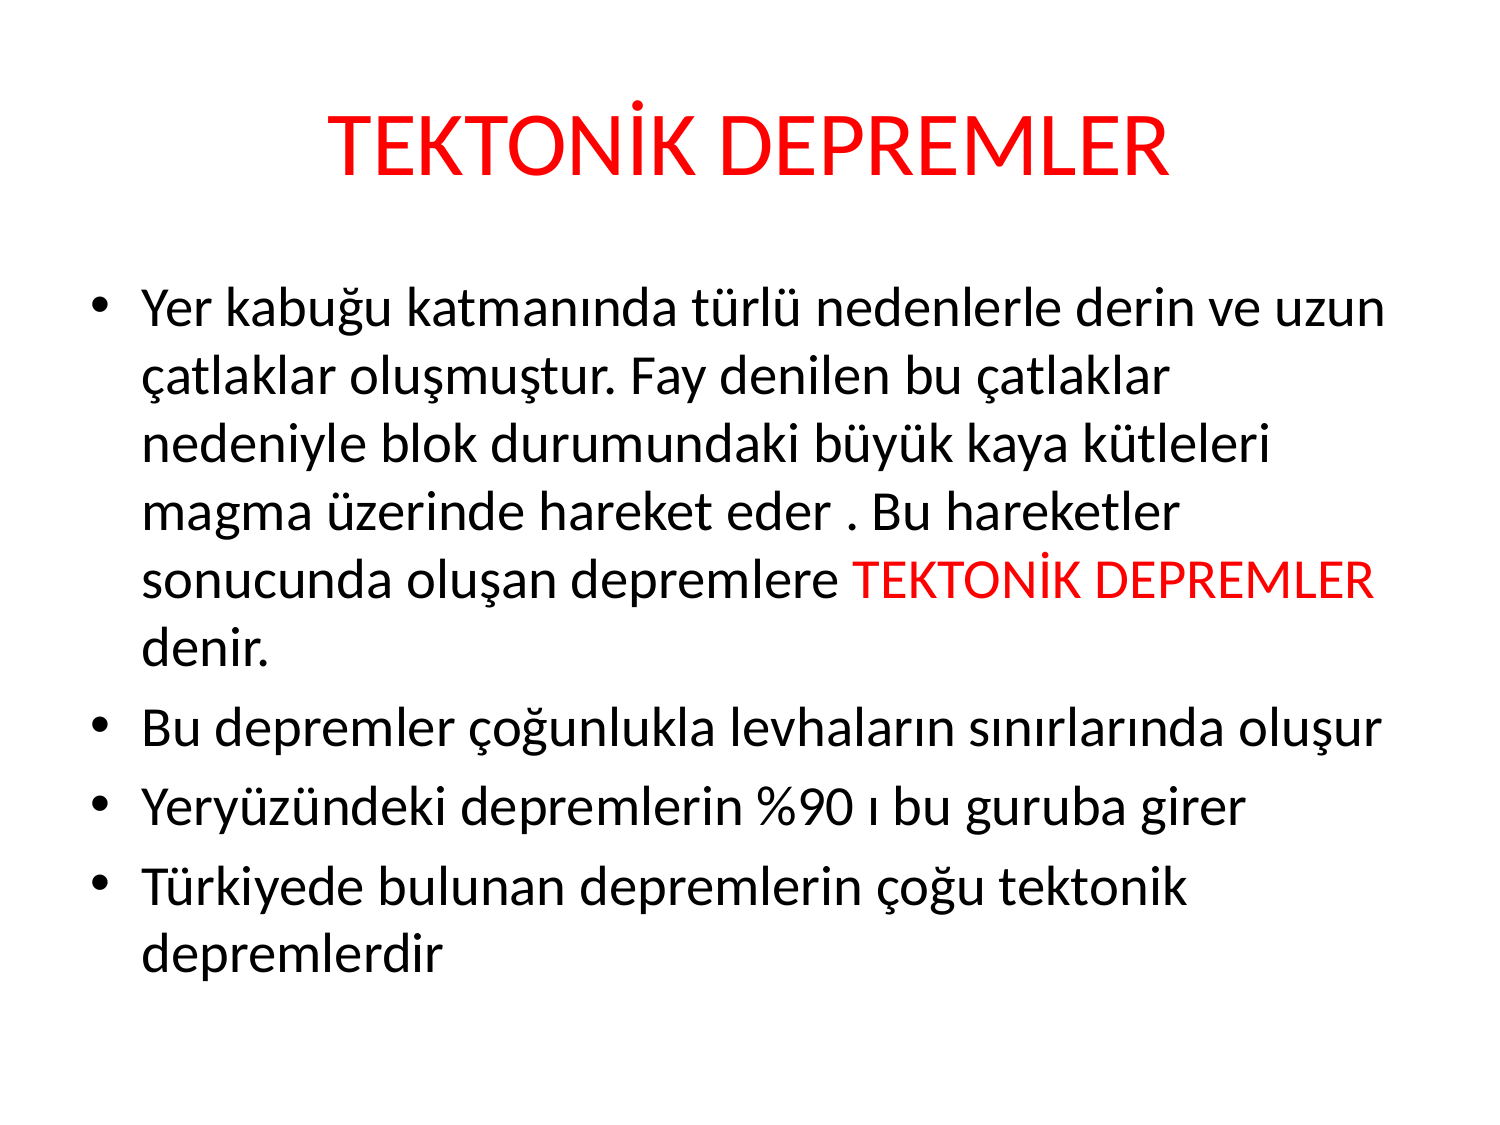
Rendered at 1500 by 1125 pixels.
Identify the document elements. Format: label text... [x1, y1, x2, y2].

list Yer kabuğu katmanında türlü nedenlerle derin ve uzun çatlaklar oluşmuştur. Fay denilen bu çatlaklar nedeniyle blok durumundaki büyük kaya kütleleri magma üzerinde hareket eder . Bu hareketler sonucunda oluşan depremlere TEKTONİK DEPREMLER denir. Bu depremler çoğunlukla levhaların sınırlarında oluşur Yeryüzündeki depremlerin %90 ı bu guruba girer Türkiyede bulunan depremlerin çoğu tektonik depremlerdir [75, 262, 1425, 1005]
title TEKTONİK DEPREMLER [75, 45, 1425, 233]
